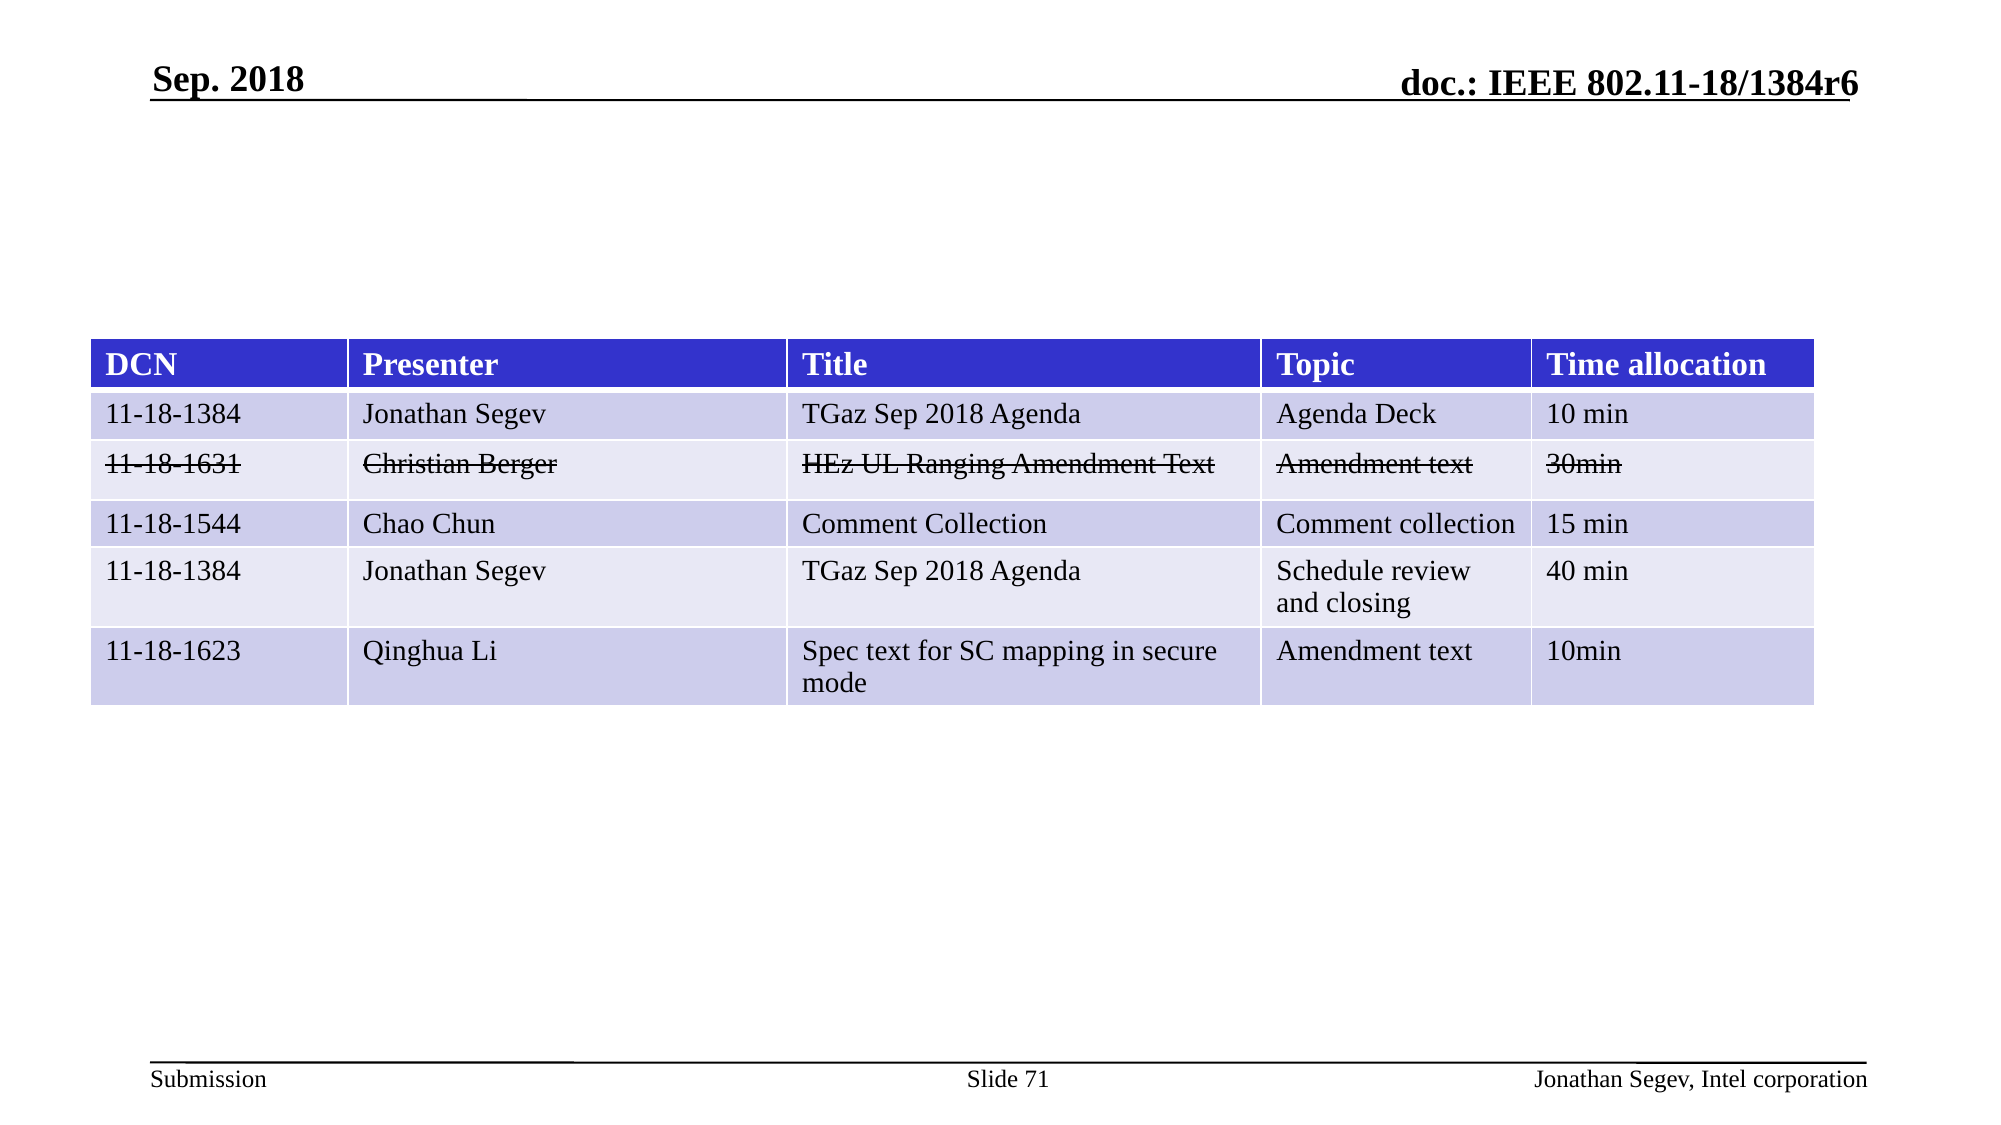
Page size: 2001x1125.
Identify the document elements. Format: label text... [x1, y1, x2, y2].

table_cell 10 min [1532, 393, 1814, 439]
table_cell HEz UL Ranging Amendment Text [788, 441, 1260, 499]
table_cell Spec text for SC mapping in secure mode [788, 628, 1260, 705]
slide_number Slide 71 [950, 1061, 1067, 1123]
table_cell 11-18-1384 [91, 548, 347, 626]
table_header Topic [1262, 339, 1531, 387]
table_cell Schedule review and closing [1262, 548, 1531, 626]
table_cell TGaz Sep 2018 Agenda [788, 548, 1260, 626]
table_header Time allocation [1532, 339, 1814, 387]
table_cell Comment Collection [788, 501, 1260, 546]
table_cell 11-18-1623 [91, 628, 347, 705]
table_cell Qinghua Li [349, 628, 786, 705]
footer Jonathan Segev, Intel corporation [1171, 1061, 1869, 1093]
table_cell 10min [1532, 628, 1814, 705]
table_cell Christian Berger [349, 441, 786, 499]
table_cell 30min [1532, 441, 1814, 499]
table_cell Comment collection [1262, 501, 1531, 546]
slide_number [152, 54, 563, 100]
table_cell 11-18-1384 [91, 393, 347, 439]
table_cell Jonathan Segev [349, 393, 786, 439]
table_cell 40 min [1532, 548, 1814, 626]
table_cell Amendment text [1262, 441, 1531, 499]
table_header DCN [91, 339, 347, 387]
table_cell 11-18-1544 [91, 501, 347, 546]
table_header Title [788, 339, 1260, 387]
table_cell 15 min [1532, 501, 1814, 546]
table_cell 11-18-1631 [91, 441, 347, 499]
table_cell Chao Chun [349, 501, 786, 546]
table_cell Agenda Deck [1262, 393, 1531, 439]
table_cell Amendment text [1262, 628, 1531, 705]
table_cell Jonathan Segev [349, 548, 786, 626]
table_header Presenter [349, 339, 786, 387]
table_cell TGaz Sep 2018 Agenda [788, 393, 1260, 439]
